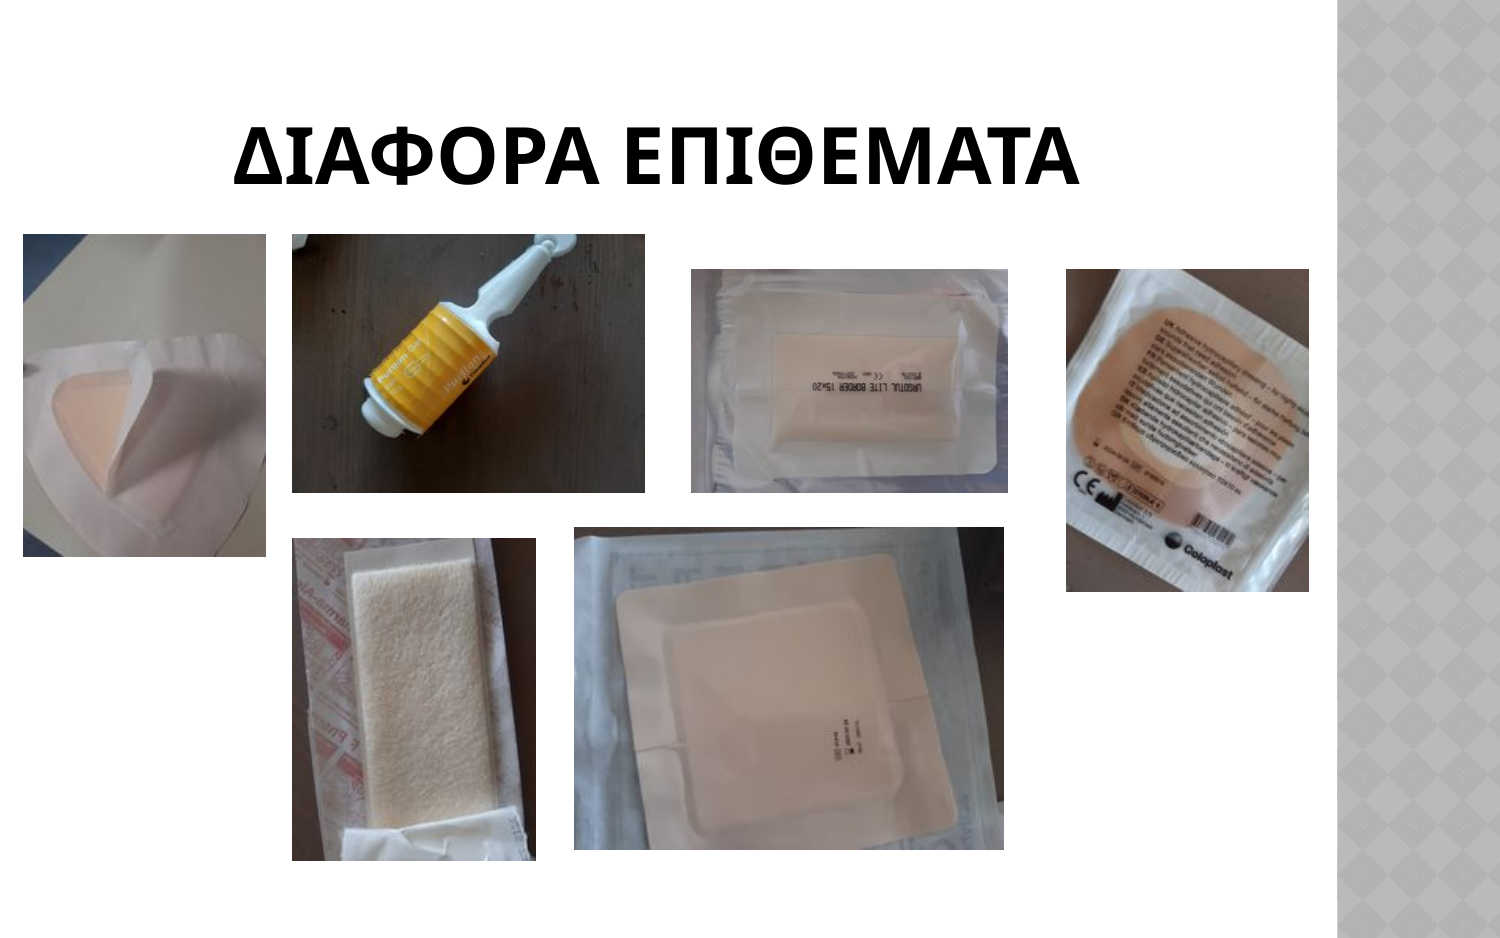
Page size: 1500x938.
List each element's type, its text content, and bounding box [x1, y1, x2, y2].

picture [292, 538, 536, 862]
picture [573, 526, 1005, 850]
picture [690, 269, 1009, 493]
title Διαφορα επιθεματα [75, 43, 1263, 200]
picture [292, 233, 645, 493]
picture [1065, 269, 1309, 592]
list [23, 233, 267, 557]
